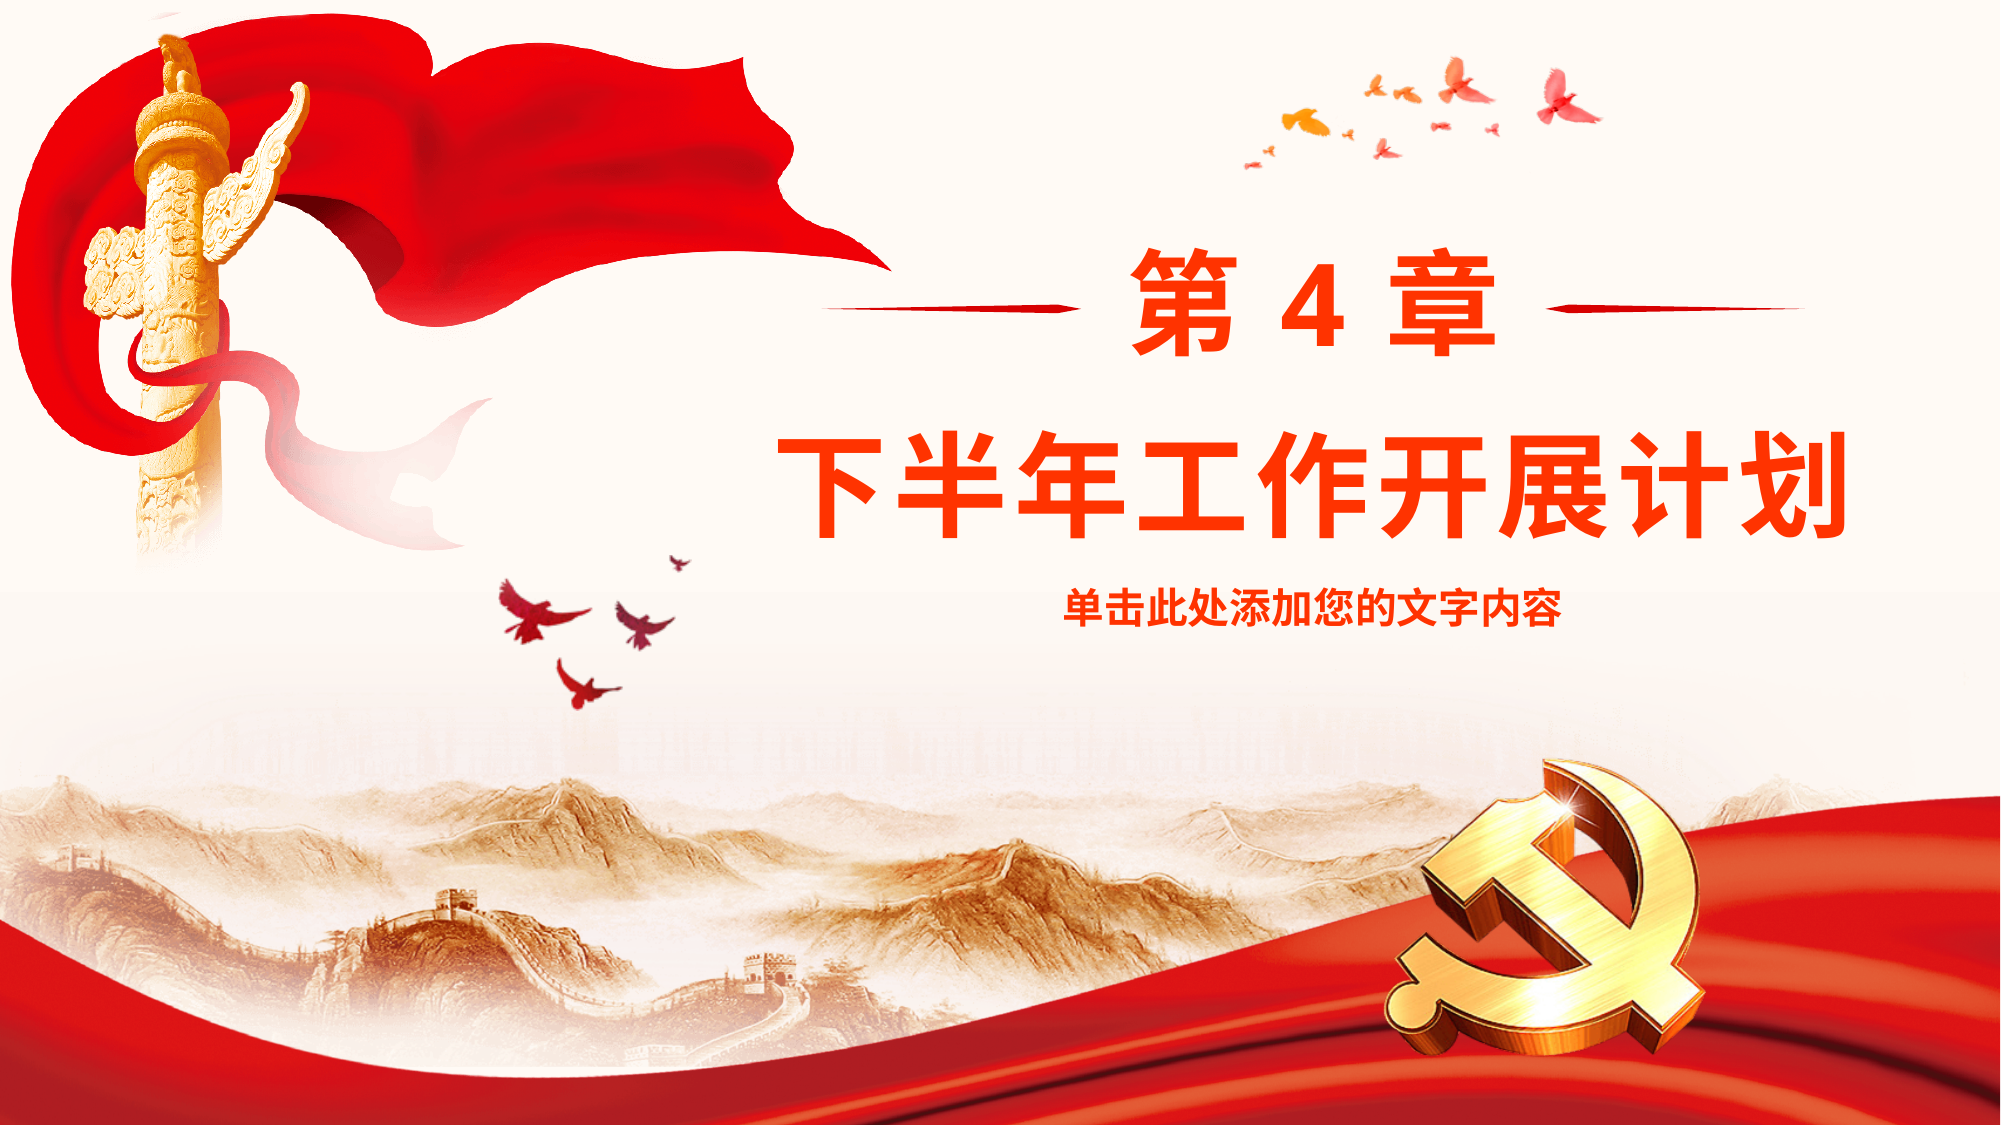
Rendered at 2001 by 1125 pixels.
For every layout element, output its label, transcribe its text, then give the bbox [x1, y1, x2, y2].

list 下半年工作开展计划 [626, 421, 2000, 562]
picture [0, 12, 2001, 1125]
list 单击此处添加您的文字内容 [626, 579, 2000, 641]
list 第4章 [1024, 238, 1602, 379]
picture [1222, 40, 1615, 184]
